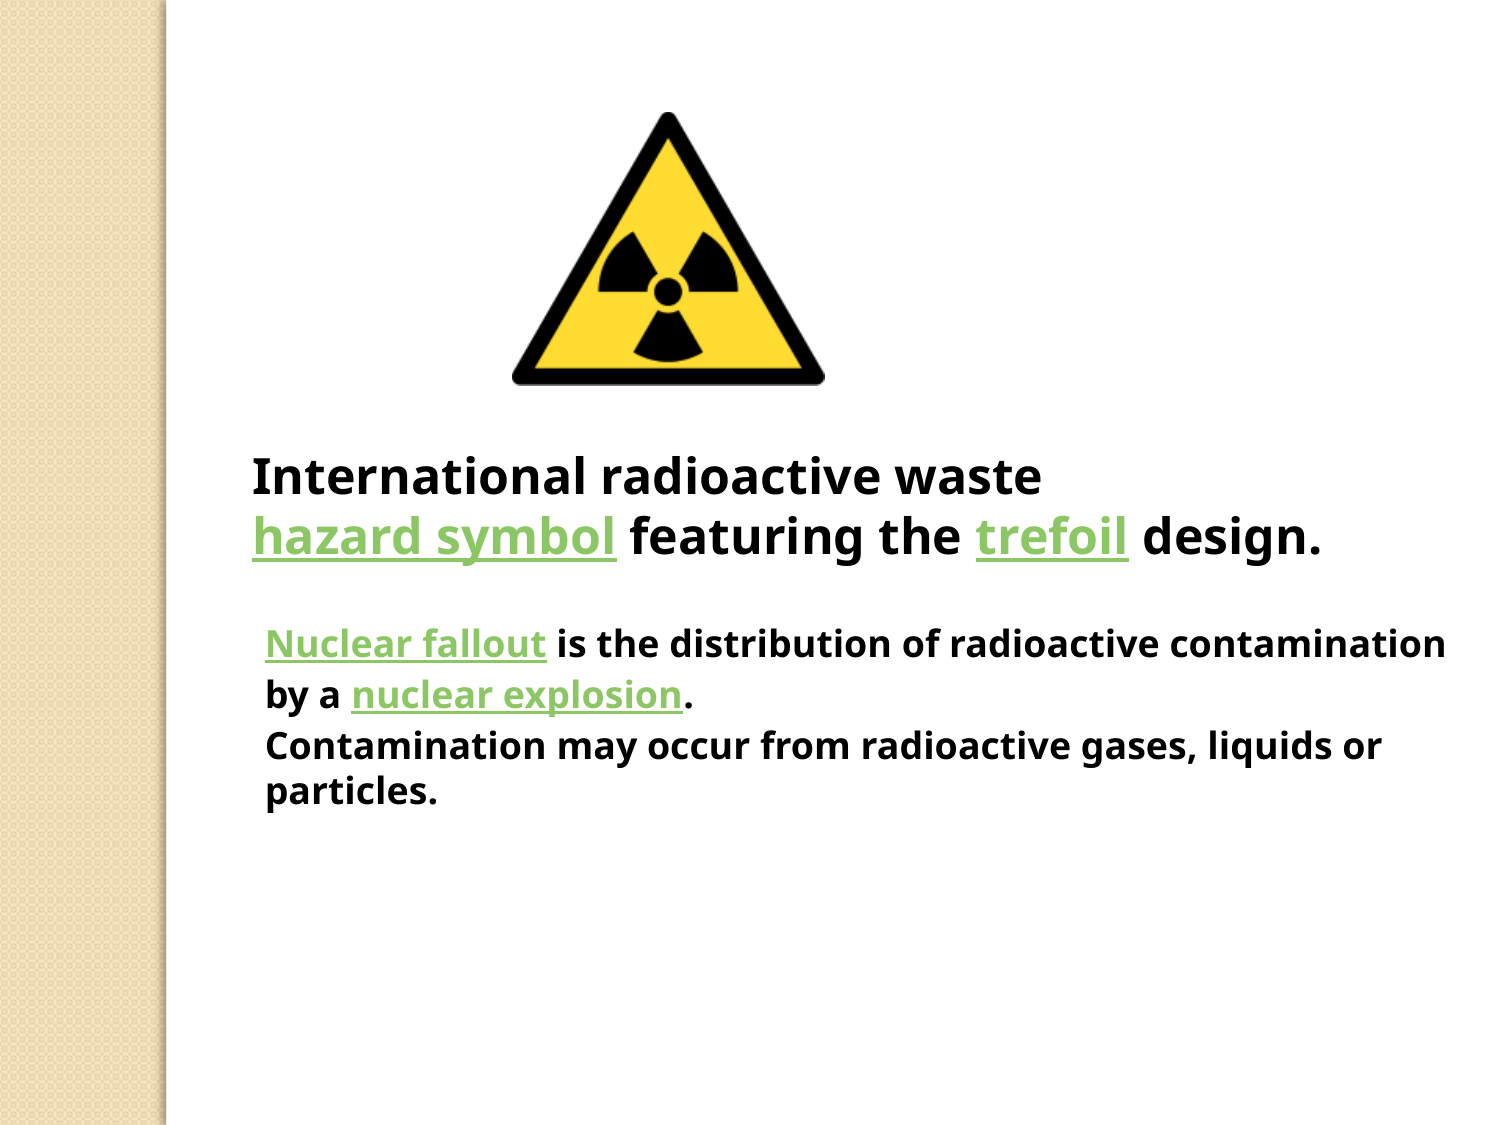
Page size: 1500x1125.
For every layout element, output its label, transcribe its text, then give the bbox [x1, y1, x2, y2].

text_box Nuclear fallout is the distribution of radioactive contamination by a nuclear explosion. Contamination may occur from radioactive gases, liquids or particles. [249, 612, 1500, 820]
picture [512, 112, 826, 387]
text_box International radioactive waste hazard symbol featuring the trefoil design. [237, 437, 1363, 581]
